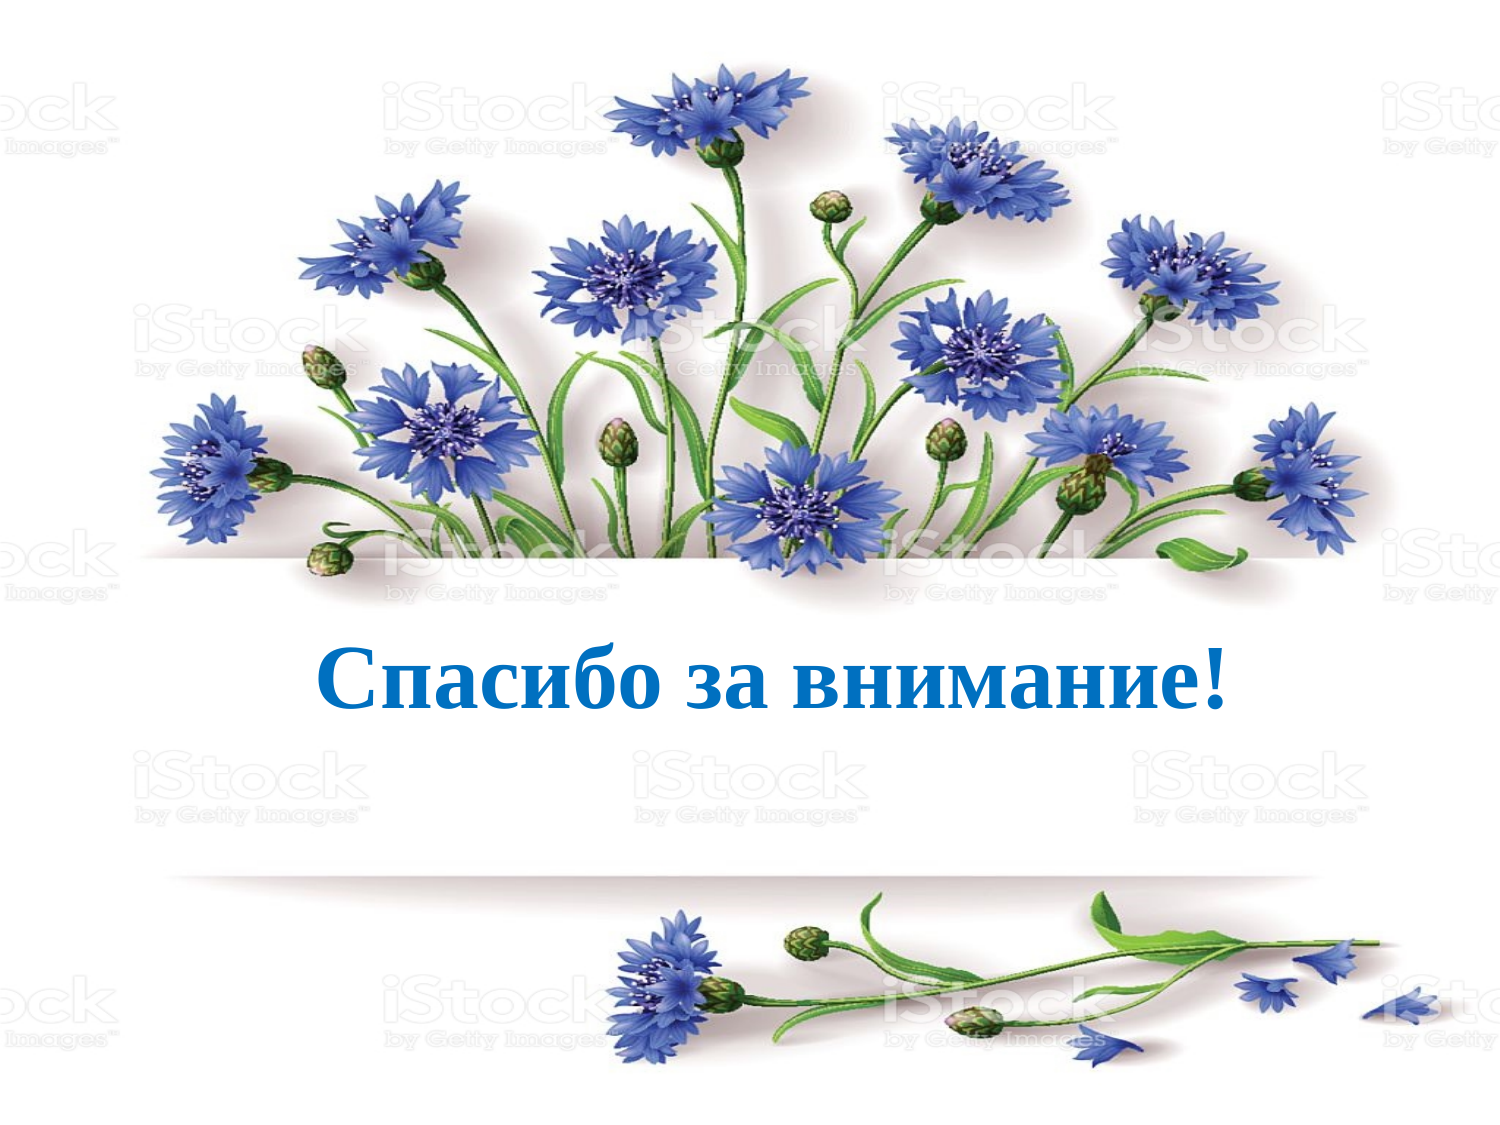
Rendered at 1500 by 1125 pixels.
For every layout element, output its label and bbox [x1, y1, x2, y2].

list [0, 0, 1500, 1125]
